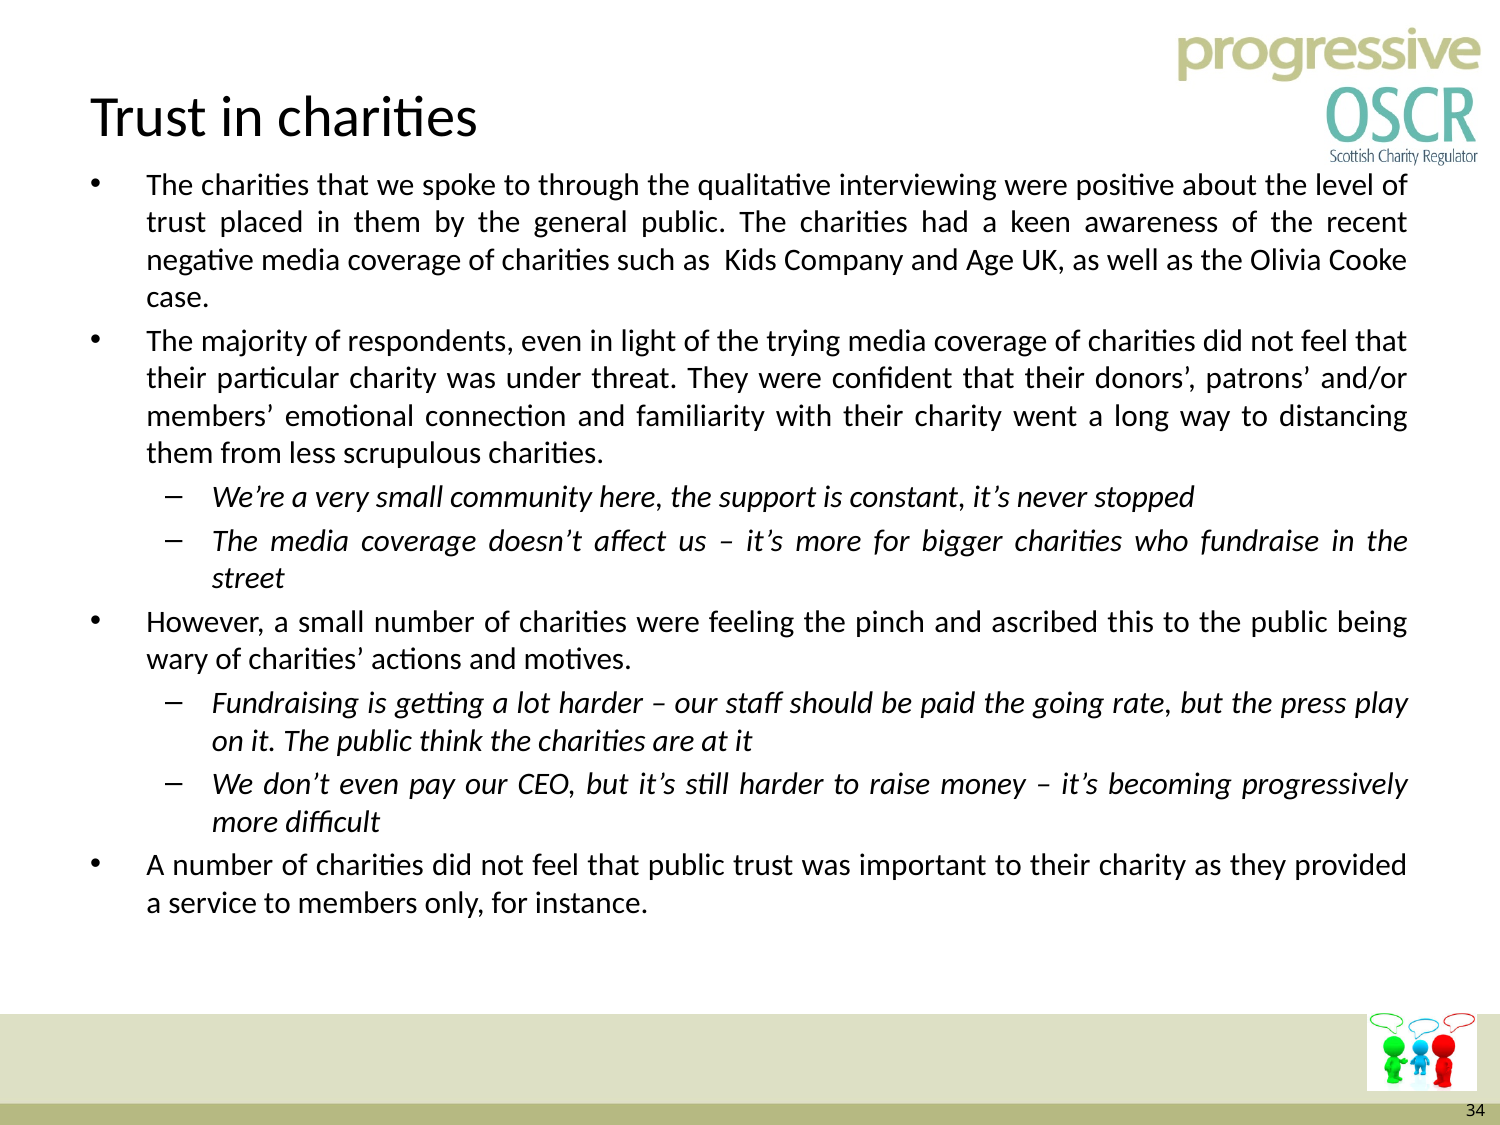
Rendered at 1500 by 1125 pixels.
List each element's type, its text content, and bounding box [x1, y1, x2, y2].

title Trust in charities [75, 19, 1172, 156]
list The charities that we spoke to through the qualitative interviewing were positive about the level of trust placed in them by the general public. The charities had a keen awareness of the recent negative media coverage of charities such as Kids Company and Age UK, as well as the Olivia Cooke case. The majority of respondents, even in light of the trying media coverage of charities did not feel that their particular charity was under threat. They were confident that their donors’, patrons’ and/or members’ emotional connection and familiarity with their charity went a long way to distancing them from less scrupulous charities. We’re a very small community here, the support is constant, it’s never stopped The media coverage doesn’t affect us – it’s more for bigger charities who fundraise in the street However, a small number of charities were feeling the pinch and ascribed this to the public being wary of charities’ actions and motives. Fundraising is getting a lot harder – our staff should be paid the going rate, but the press play on it. The public think the charities are at it We don’t even pay our CEO, but it’s still harder to raise money – it’s becoming progressively more difficult A number of charities did not feel that public trust was important to their charity as they provided a service to members only, for instance. [75, 156, 1425, 911]
picture [1175, 23, 1483, 166]
slide_number 34 [1149, 1081, 1500, 1125]
picture [0, 1009, 1500, 1125]
